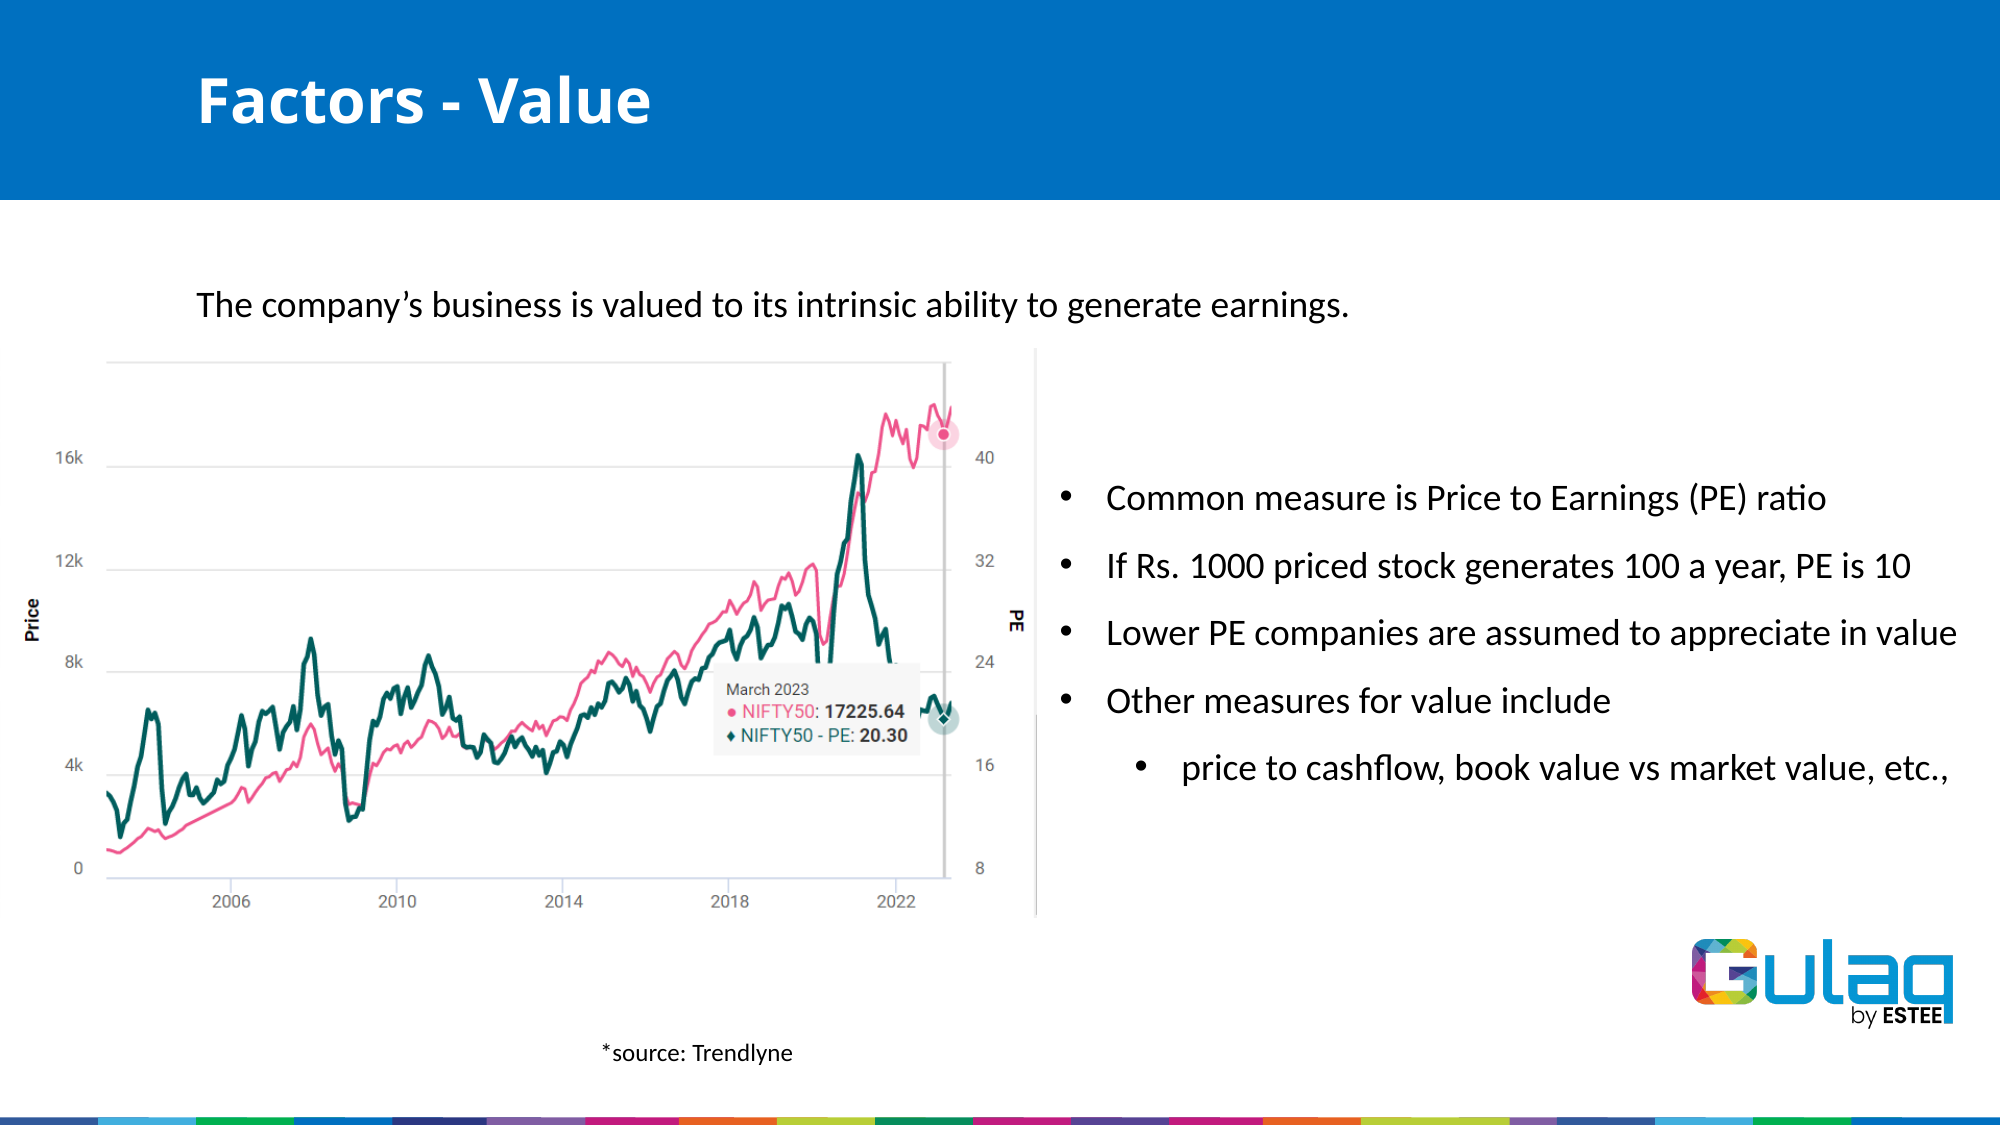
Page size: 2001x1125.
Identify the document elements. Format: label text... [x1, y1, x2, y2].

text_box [0, 0, 2000, 200]
picture [1913, 965, 1943, 995]
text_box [0, 1117, 2000, 1125]
text_box Common measure is Price to Earnings (PE) ratio If Rs. 1000 priced stock generates 100 a year, PE is 10 Lower PE companies are assumed to appreciate in value Other measures for value include price to cashflow, book value vs market value, etc., [1044, 443, 1997, 796]
text_box *source: Trendlyne [585, 1028, 1190, 1074]
picture [0, 348, 1037, 918]
picture [1692, 939, 1953, 1029]
text_box The company’s business is valued to its intrinsic ability to generate earnings. [181, 249, 1879, 333]
